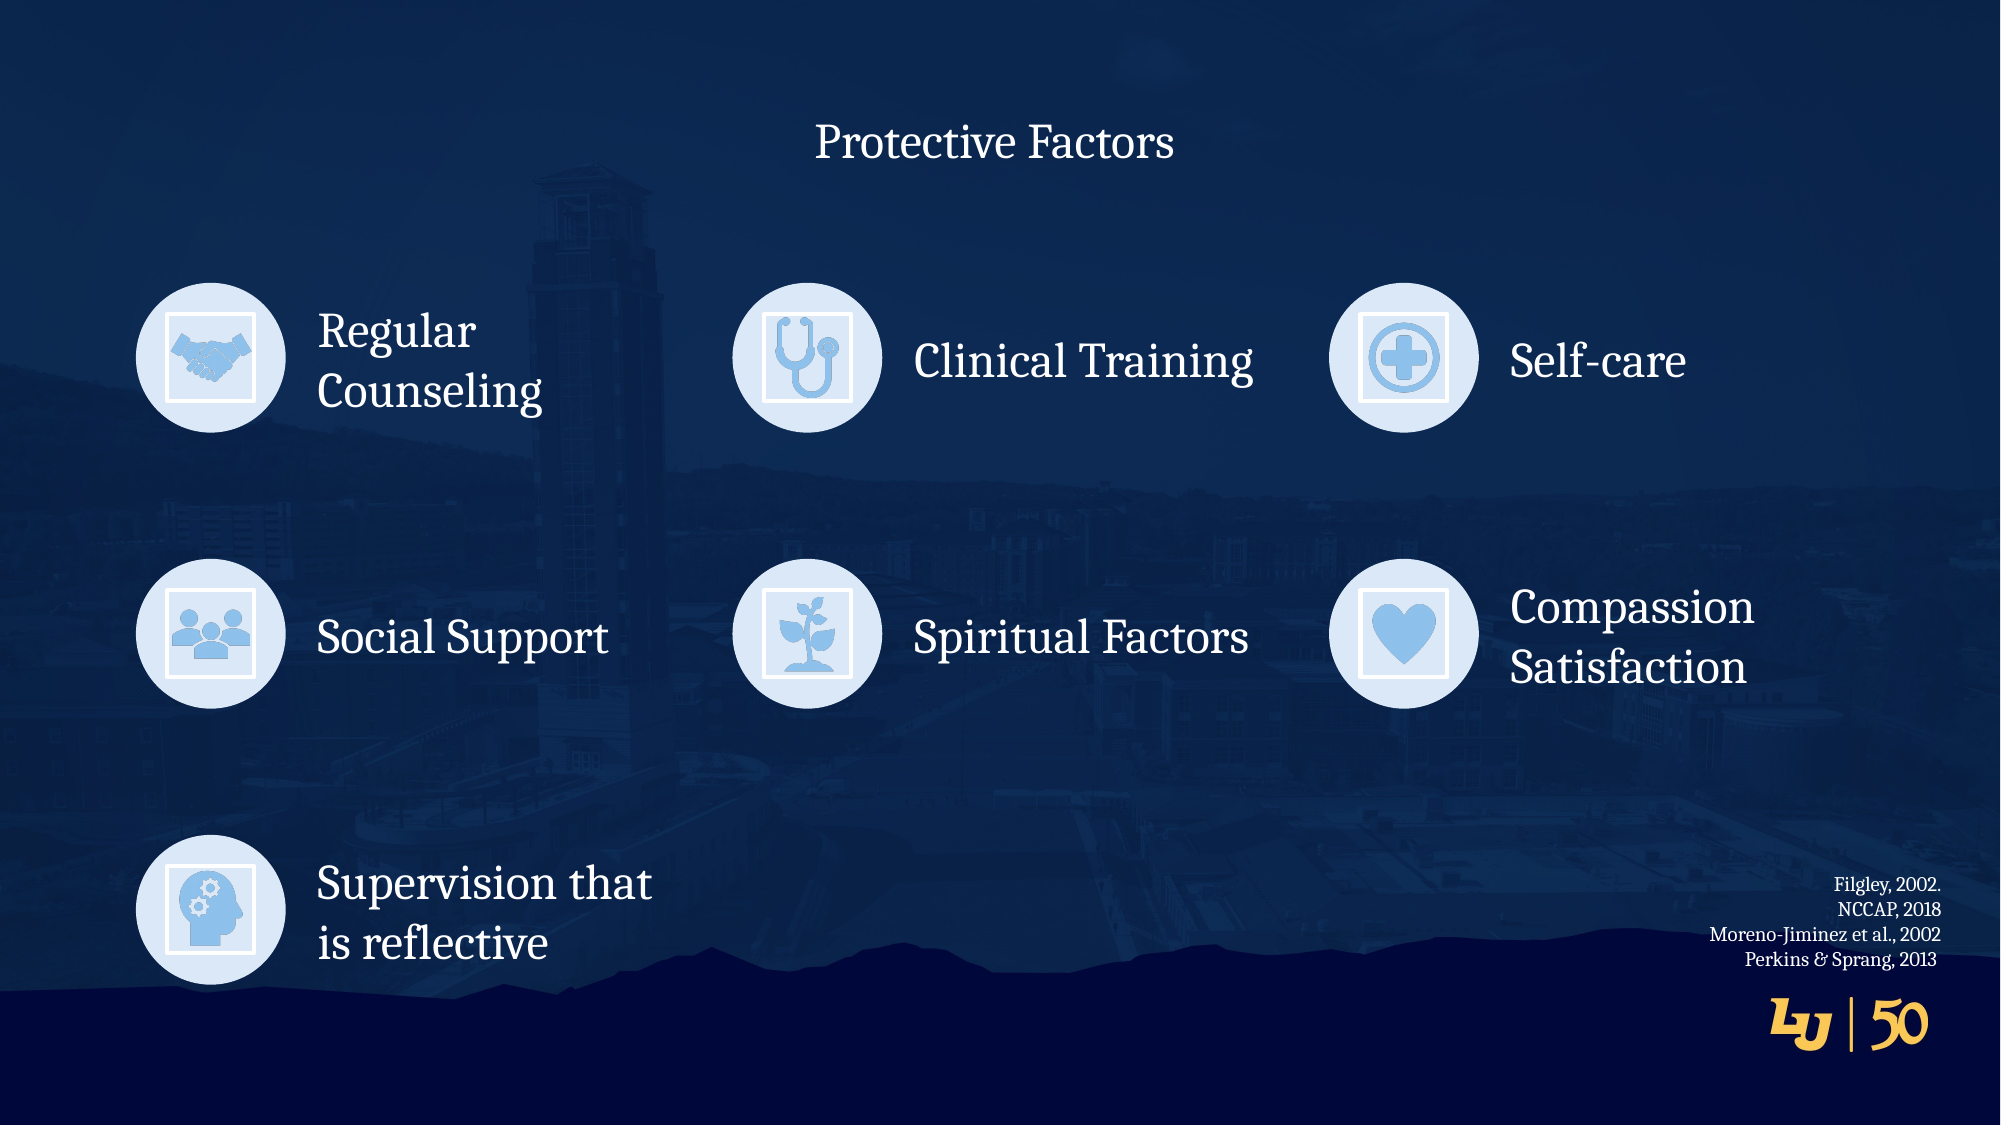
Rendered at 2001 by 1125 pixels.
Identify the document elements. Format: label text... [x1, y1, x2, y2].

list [99, 262, 1901, 1006]
footer Filgley, 2002. NCCAP, 2018 Moreno-Jiminez et al., 2002 Perkins & Sprang, 2013 [1908, 916, 1957, 1005]
picture [0, 0, 2001, 1125]
title Protective Factors [99, 45, 1900, 233]
